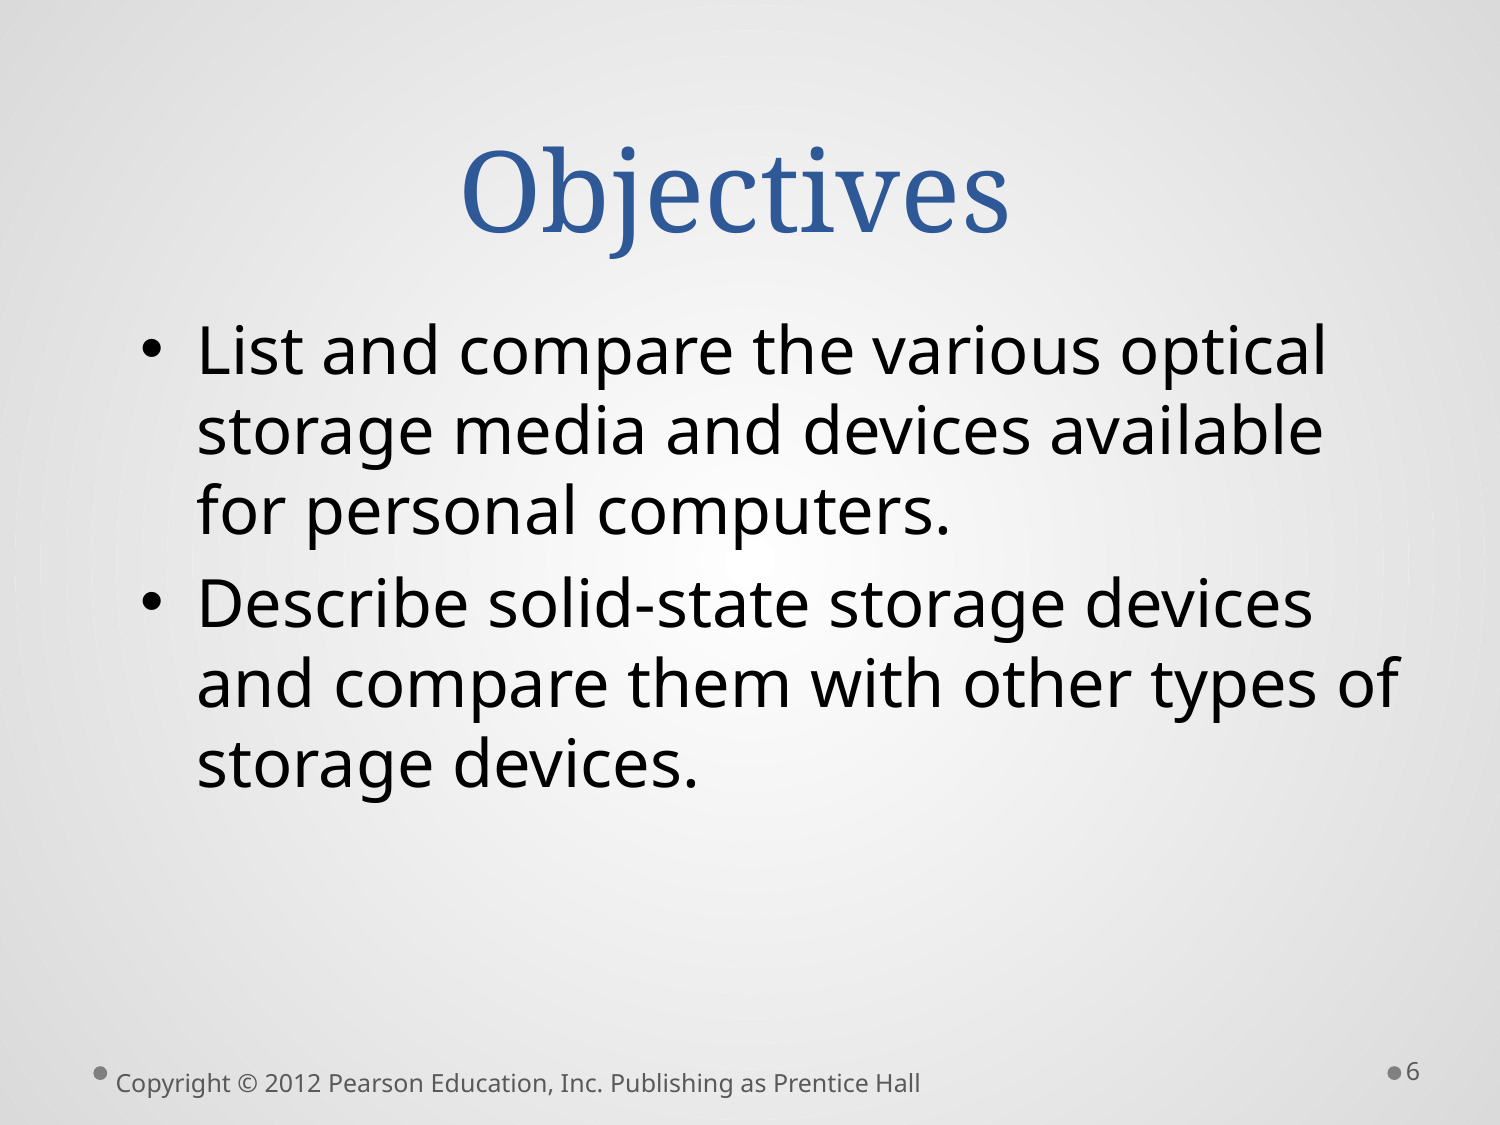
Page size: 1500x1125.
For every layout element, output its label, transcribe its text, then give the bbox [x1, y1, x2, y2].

title Objectives [0, 0, 1500, 263]
footer Copyright © 2012 Pearson Education, Inc. Publishing as Prentice Hall [108, 1062, 1038, 1103]
slide_number 6 [1401, 1042, 1494, 1103]
list List and compare the various optical storage media and devices available for personal computers. Describe solid-state storage devices and compare them with other types of storage devices. [125, 299, 1444, 975]
